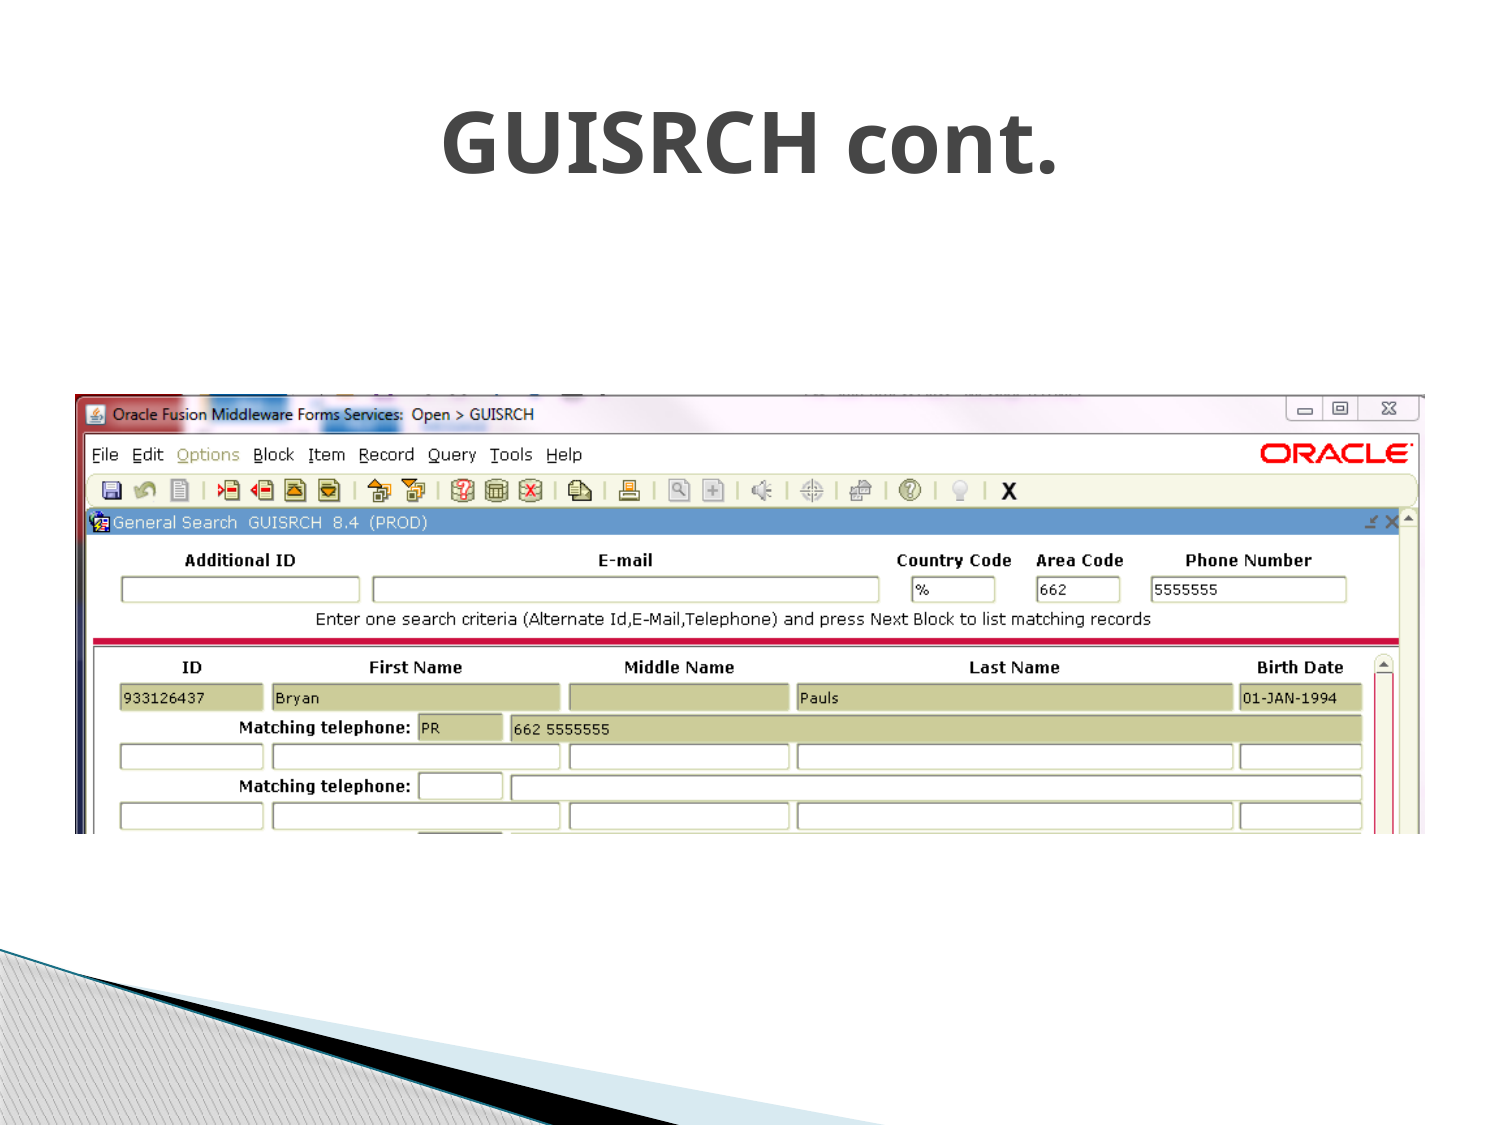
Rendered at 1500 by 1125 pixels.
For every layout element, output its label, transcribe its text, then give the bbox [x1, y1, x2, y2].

title GUISRCH cont. [75, 45, 1425, 233]
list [74, 394, 1426, 834]
